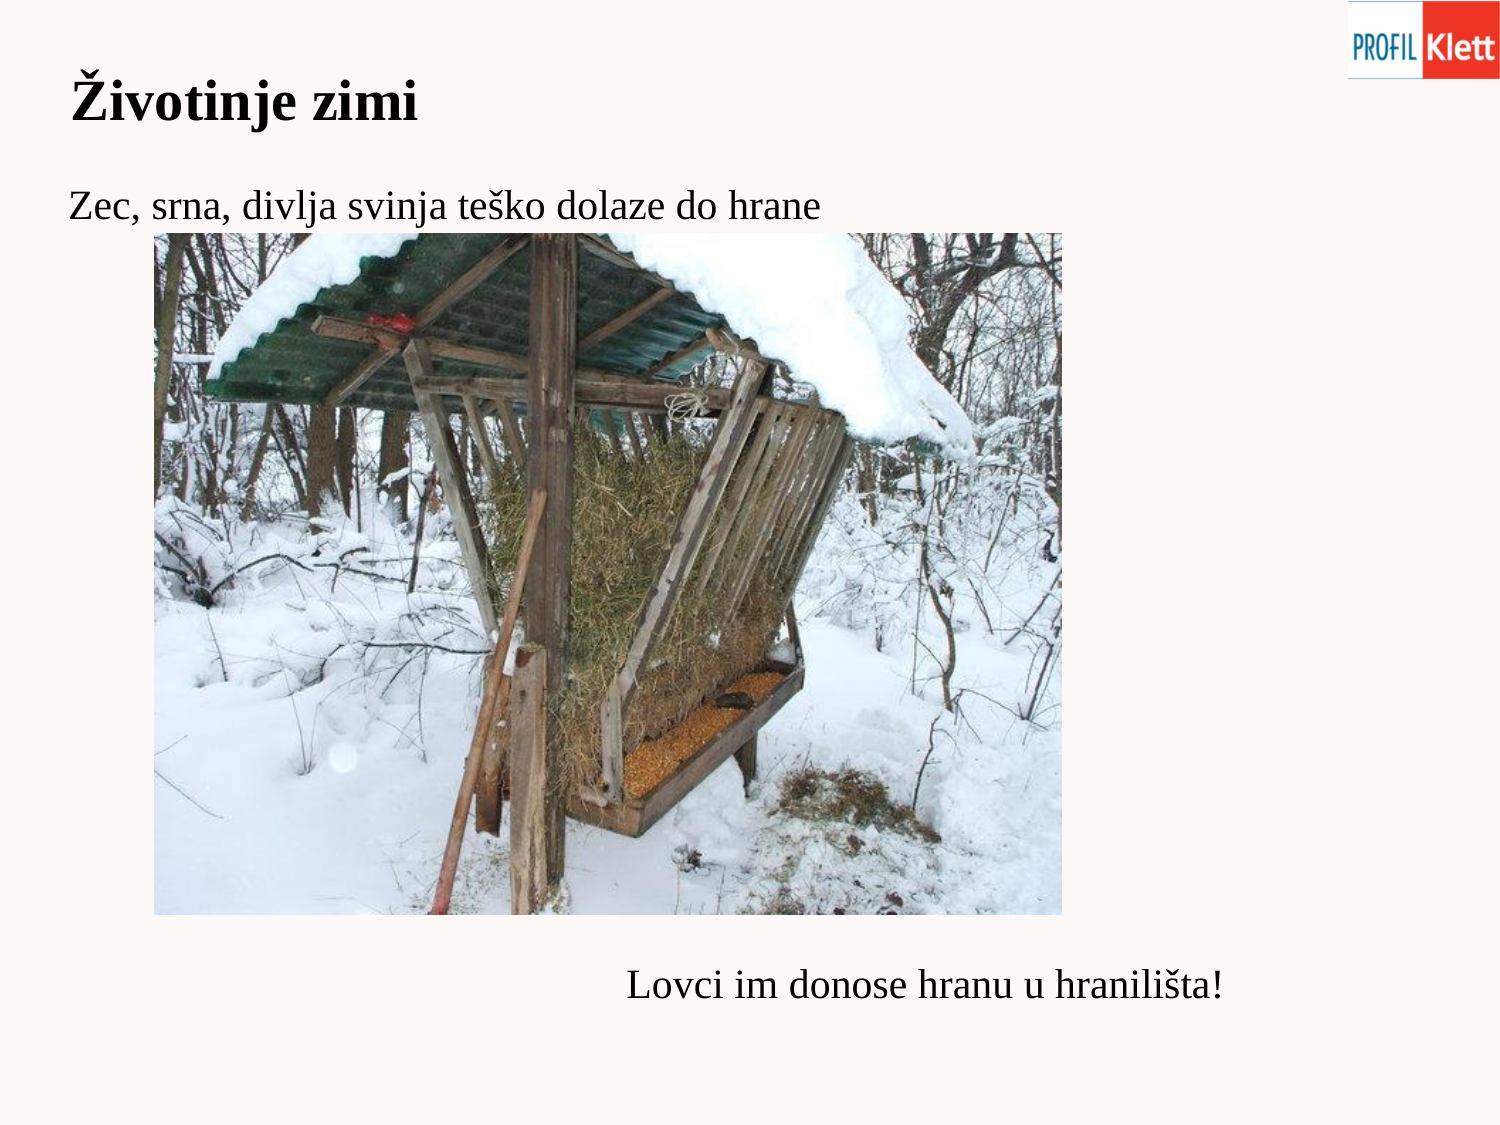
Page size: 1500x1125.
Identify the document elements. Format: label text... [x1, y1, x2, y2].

text_box Lovci im donose hranu u hranilišta! [611, 948, 1243, 1015]
text_box Zec, srna, divlja svinja teško dolaze do hrane [53, 170, 841, 236]
text_box Životinje zimi [55, 54, 438, 141]
picture [0, 0, 1500, 1125]
